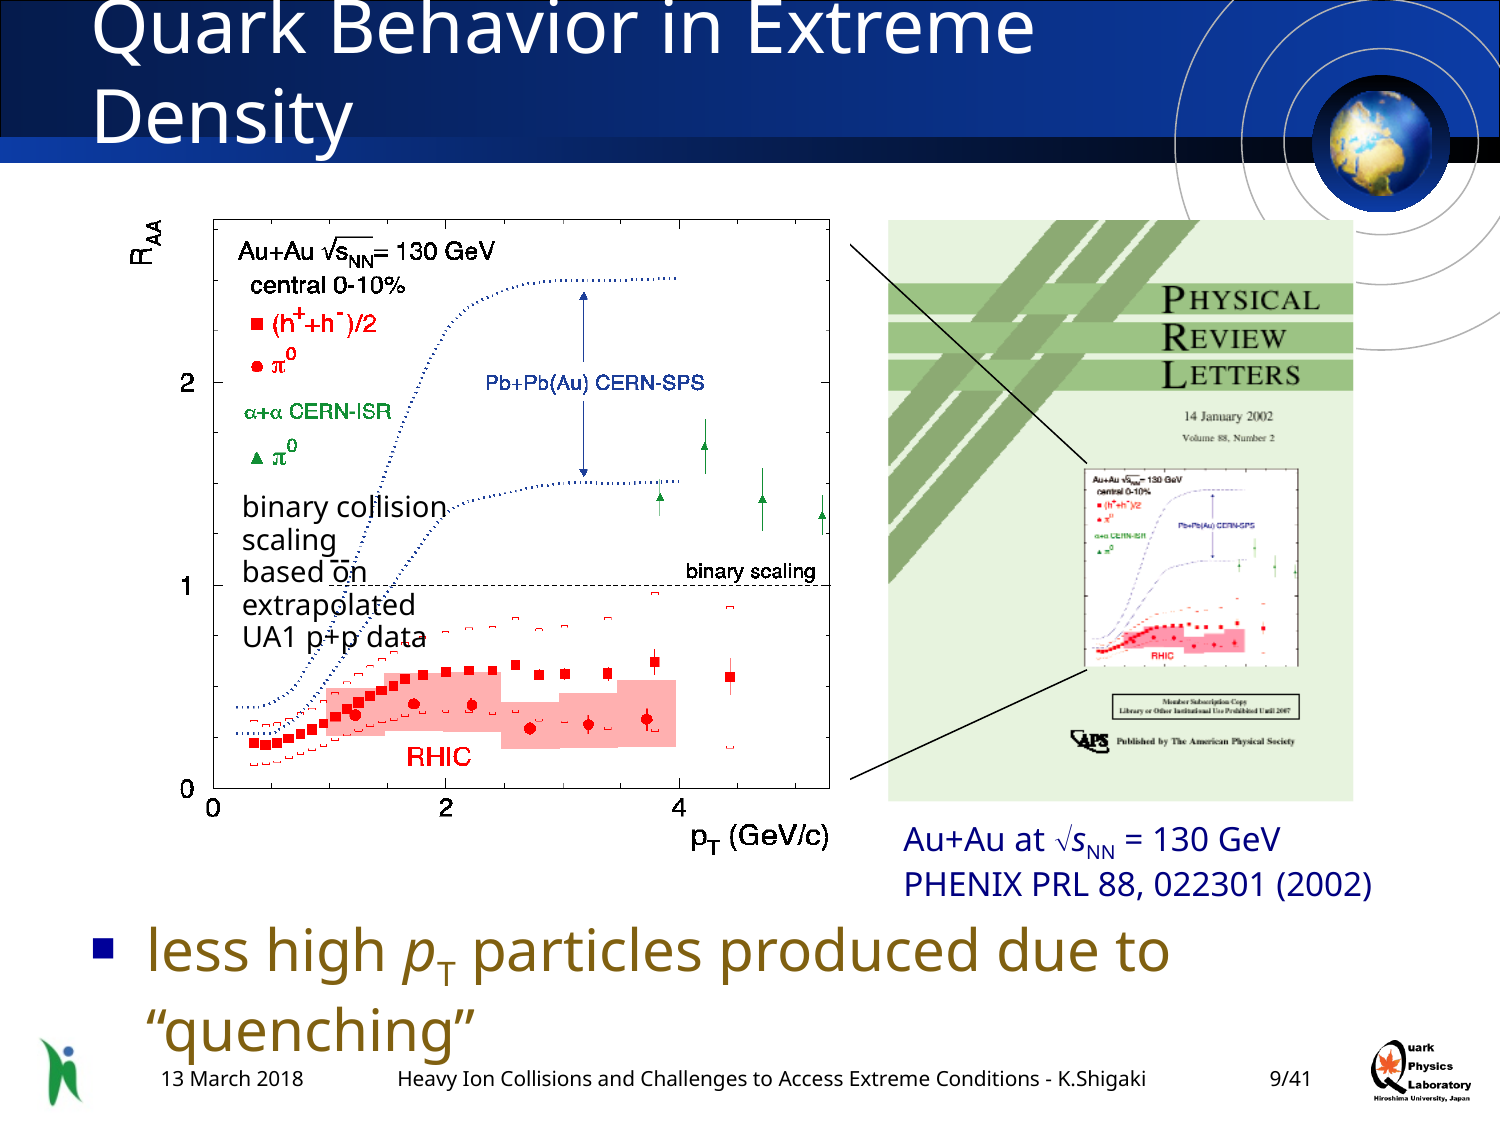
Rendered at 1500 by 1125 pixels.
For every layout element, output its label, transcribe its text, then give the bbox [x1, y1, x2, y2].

picture [1371, 1040, 1471, 1102]
picture [1330, 91, 1432, 196]
list less high pT particles produced due to “quenching” [75, 905, 1424, 1036]
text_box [241, 491, 550, 590]
title Quark Behavior in Extreme Density [75, 0, 1317, 138]
footer Heavy Ion Collisions and Challenges to Access Extreme Conditions - K.Shigaki [300, 1058, 1221, 1103]
picture [0, 1019, 141, 1125]
text_box Au+Au at sNN = 130 GeV PHENIX PRL 88, 022301 (2002) [888, 810, 1388, 911]
slide_number 8/41 [1221, 1058, 1328, 1103]
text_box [111, 196, 1356, 870]
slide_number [145, 1058, 300, 1103]
